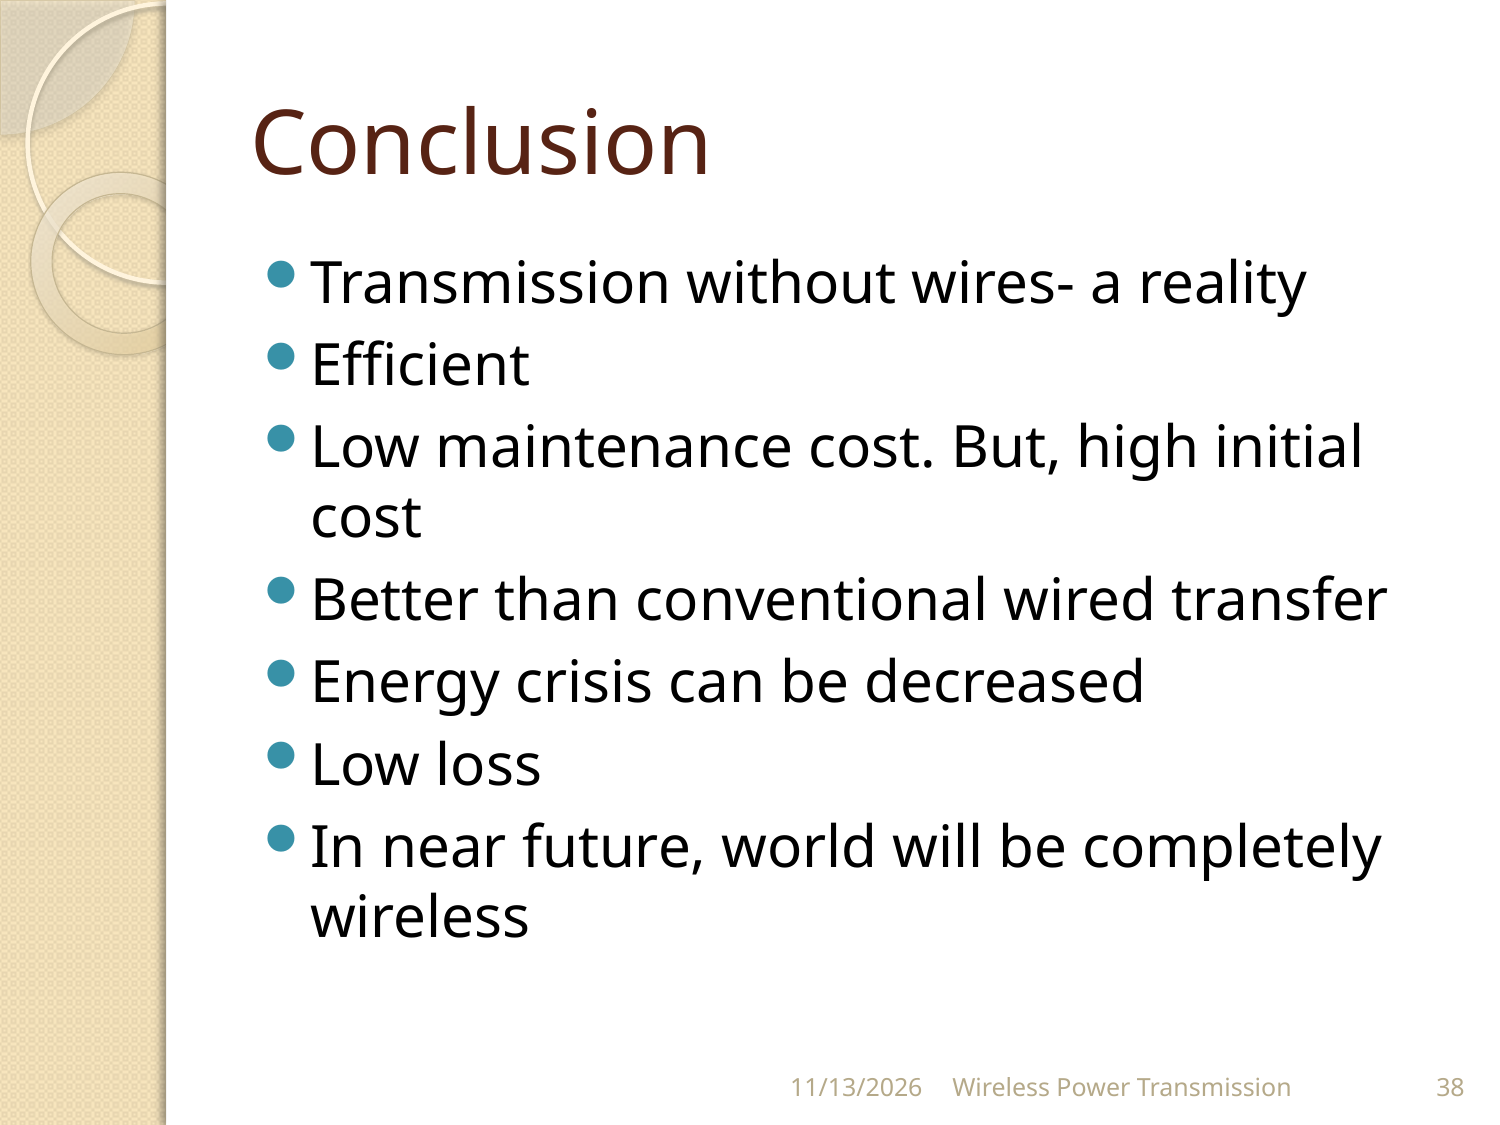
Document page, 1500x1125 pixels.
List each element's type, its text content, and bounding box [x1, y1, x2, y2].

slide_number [587, 1034, 937, 1113]
title Conclusion [235, 45, 1466, 233]
list Transmission without wires- a reality Efficient Low maintenance cost. But, high initial cost Better than conventional wired transfer Energy crisis can be decreased Low loss In near future, world will be completely wireless [235, 237, 1466, 1025]
footer Wireless Power Transmission [937, 1034, 1413, 1113]
slide_number 38 [1413, 1034, 1488, 1113]
